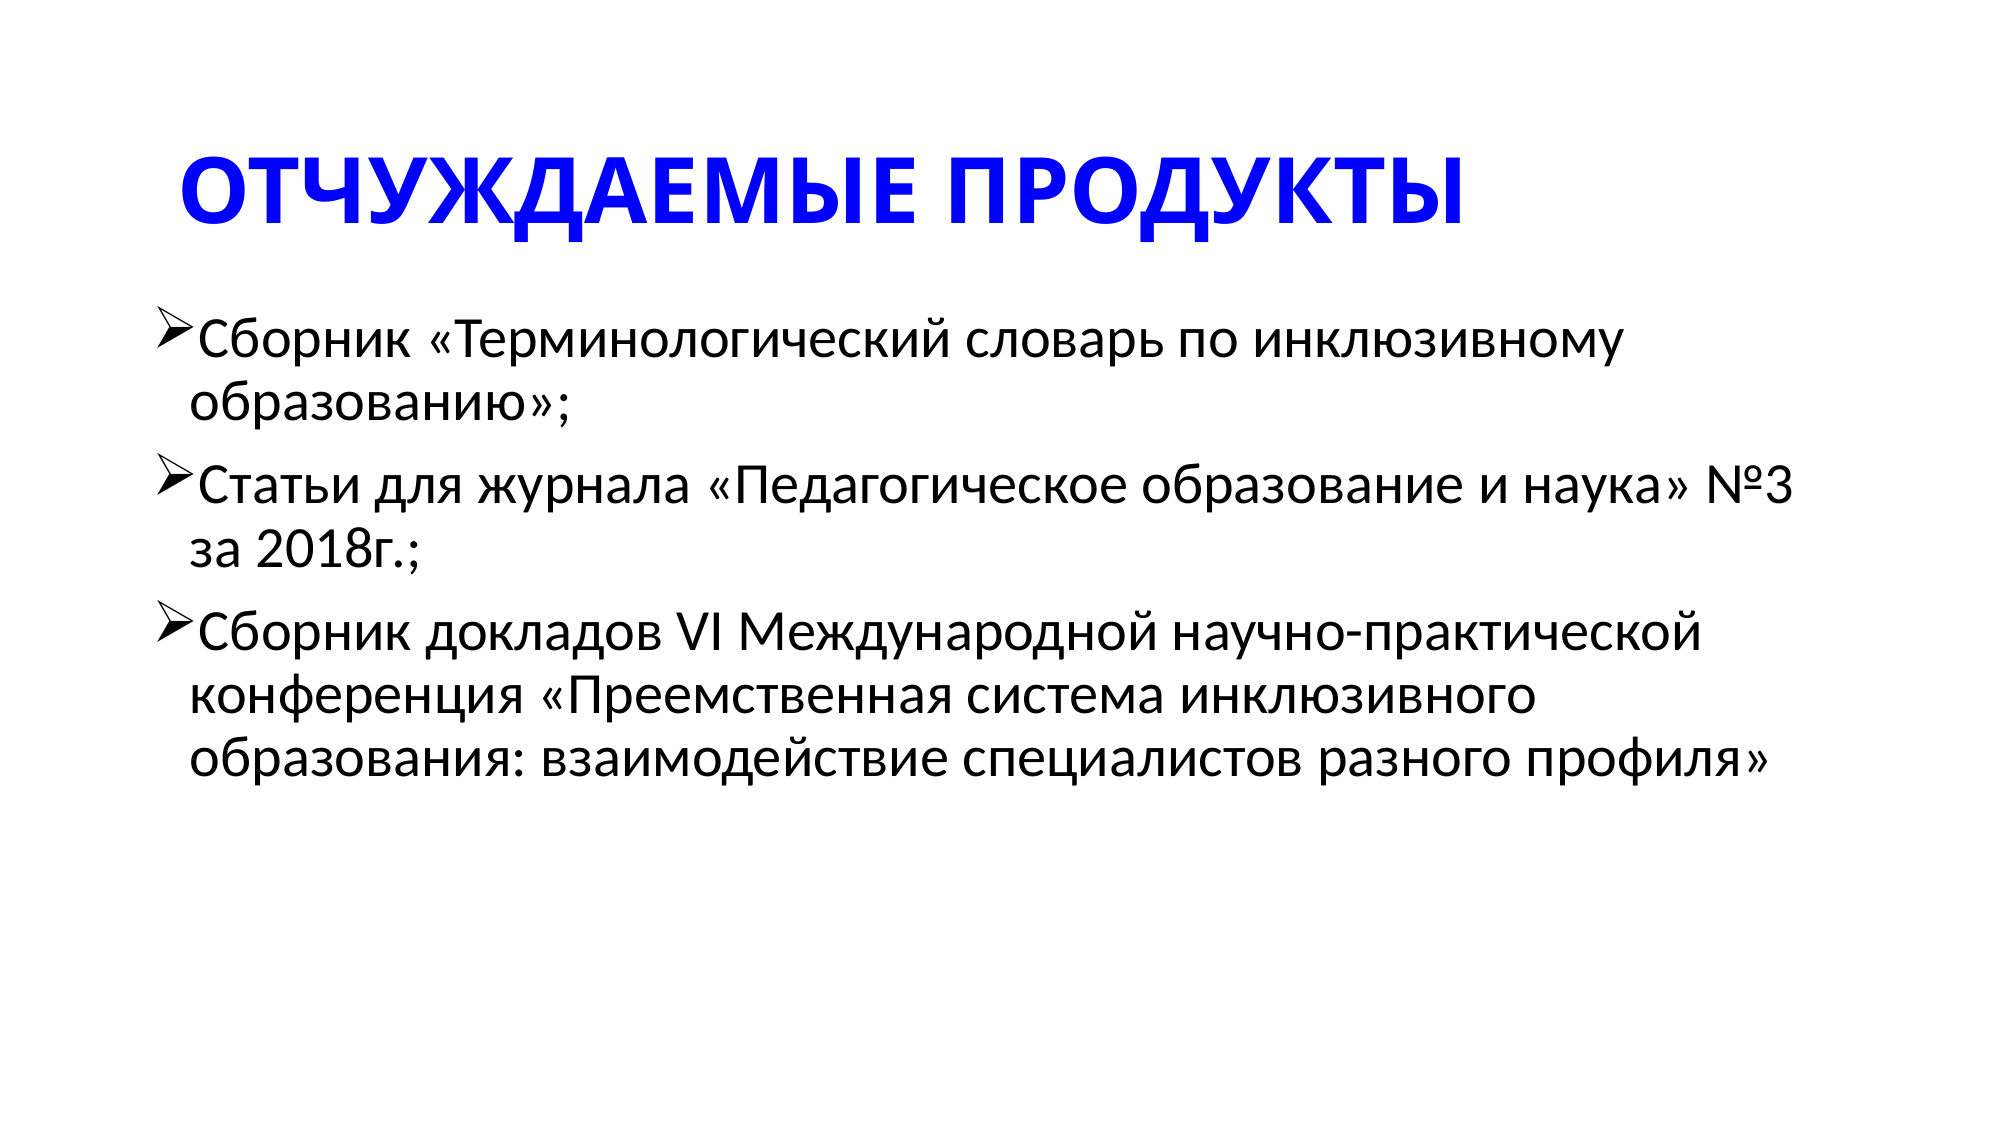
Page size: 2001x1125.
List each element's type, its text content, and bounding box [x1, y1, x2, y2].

list Сборник «Терминологический словарь по инклюзивному образованию»; Статьи для журнала «Педагогическое образование и наука» №3 за 2018г.; Сборник докладов VI Международной научно-практической конференция «Преемственная система инклюзивного образования: взаимодействие специалистов разного профиля» [137, 299, 1863, 1014]
text_box ОТЧУЖДАЕМЫЕ ПРОДУКТЫ [162, 84, 1888, 303]
